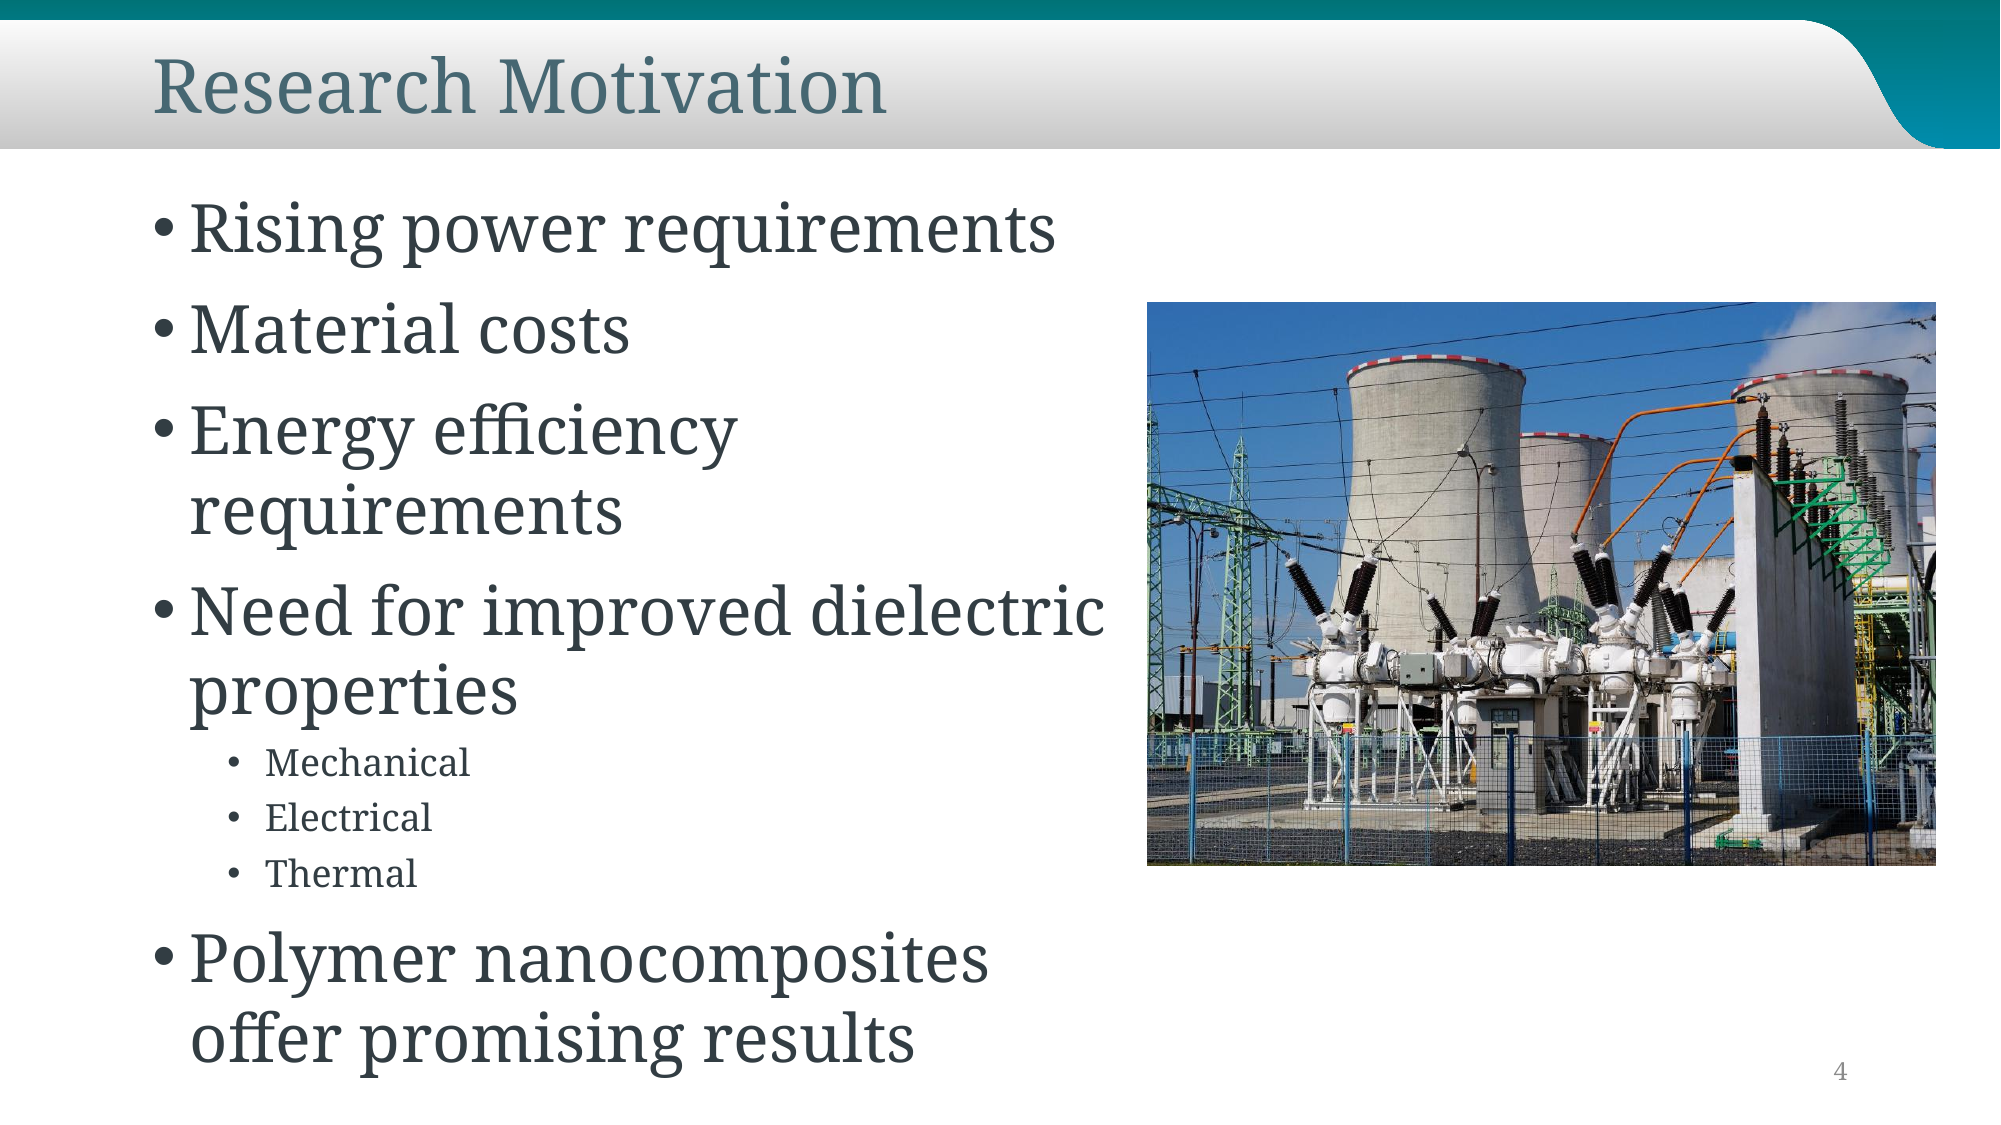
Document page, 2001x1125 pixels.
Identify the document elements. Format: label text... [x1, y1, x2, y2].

slide_number 4 [1412, 1042, 1863, 1103]
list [1147, 302, 1936, 866]
list Rising power requirements Material costs Energy efficiency requirements Need for improved dielectric properties Mechanical Electrical Thermal Polymer nanocomposites offer promising results [137, 178, 1125, 1014]
title Research Motivation [137, 19, 1715, 149]
